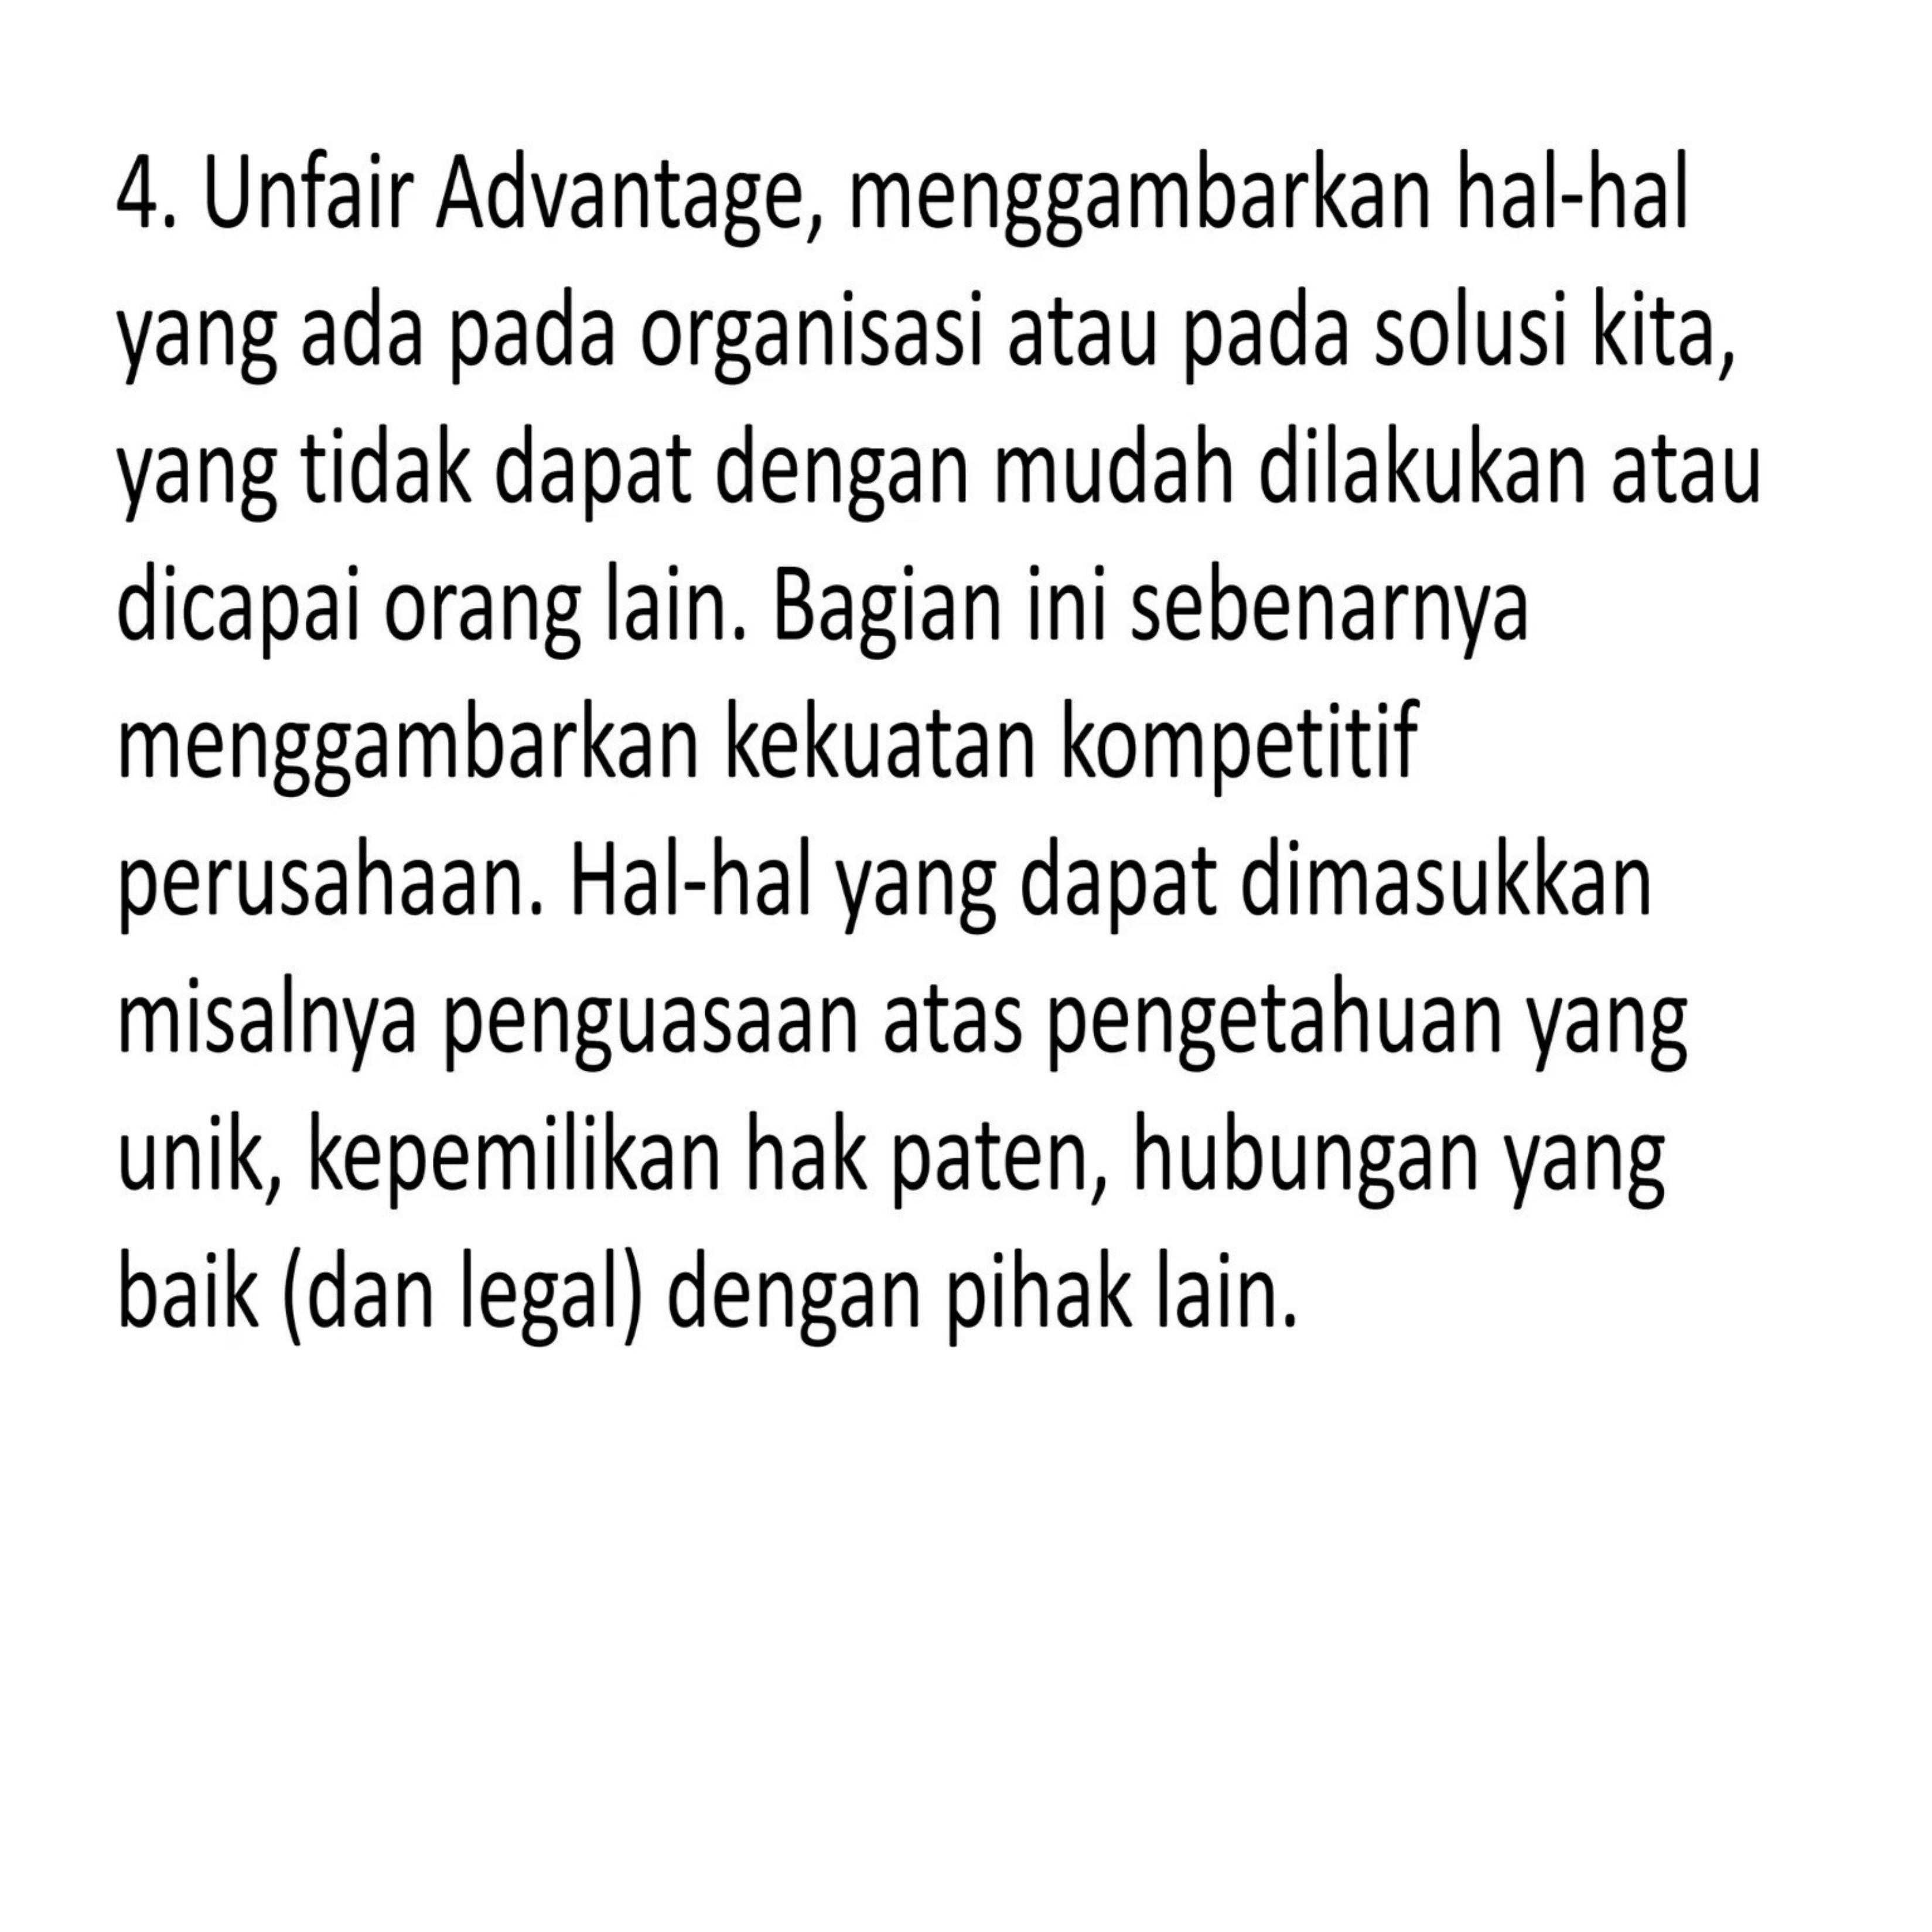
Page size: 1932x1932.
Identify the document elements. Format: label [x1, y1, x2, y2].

picture [110, 141, 1766, 1353]
